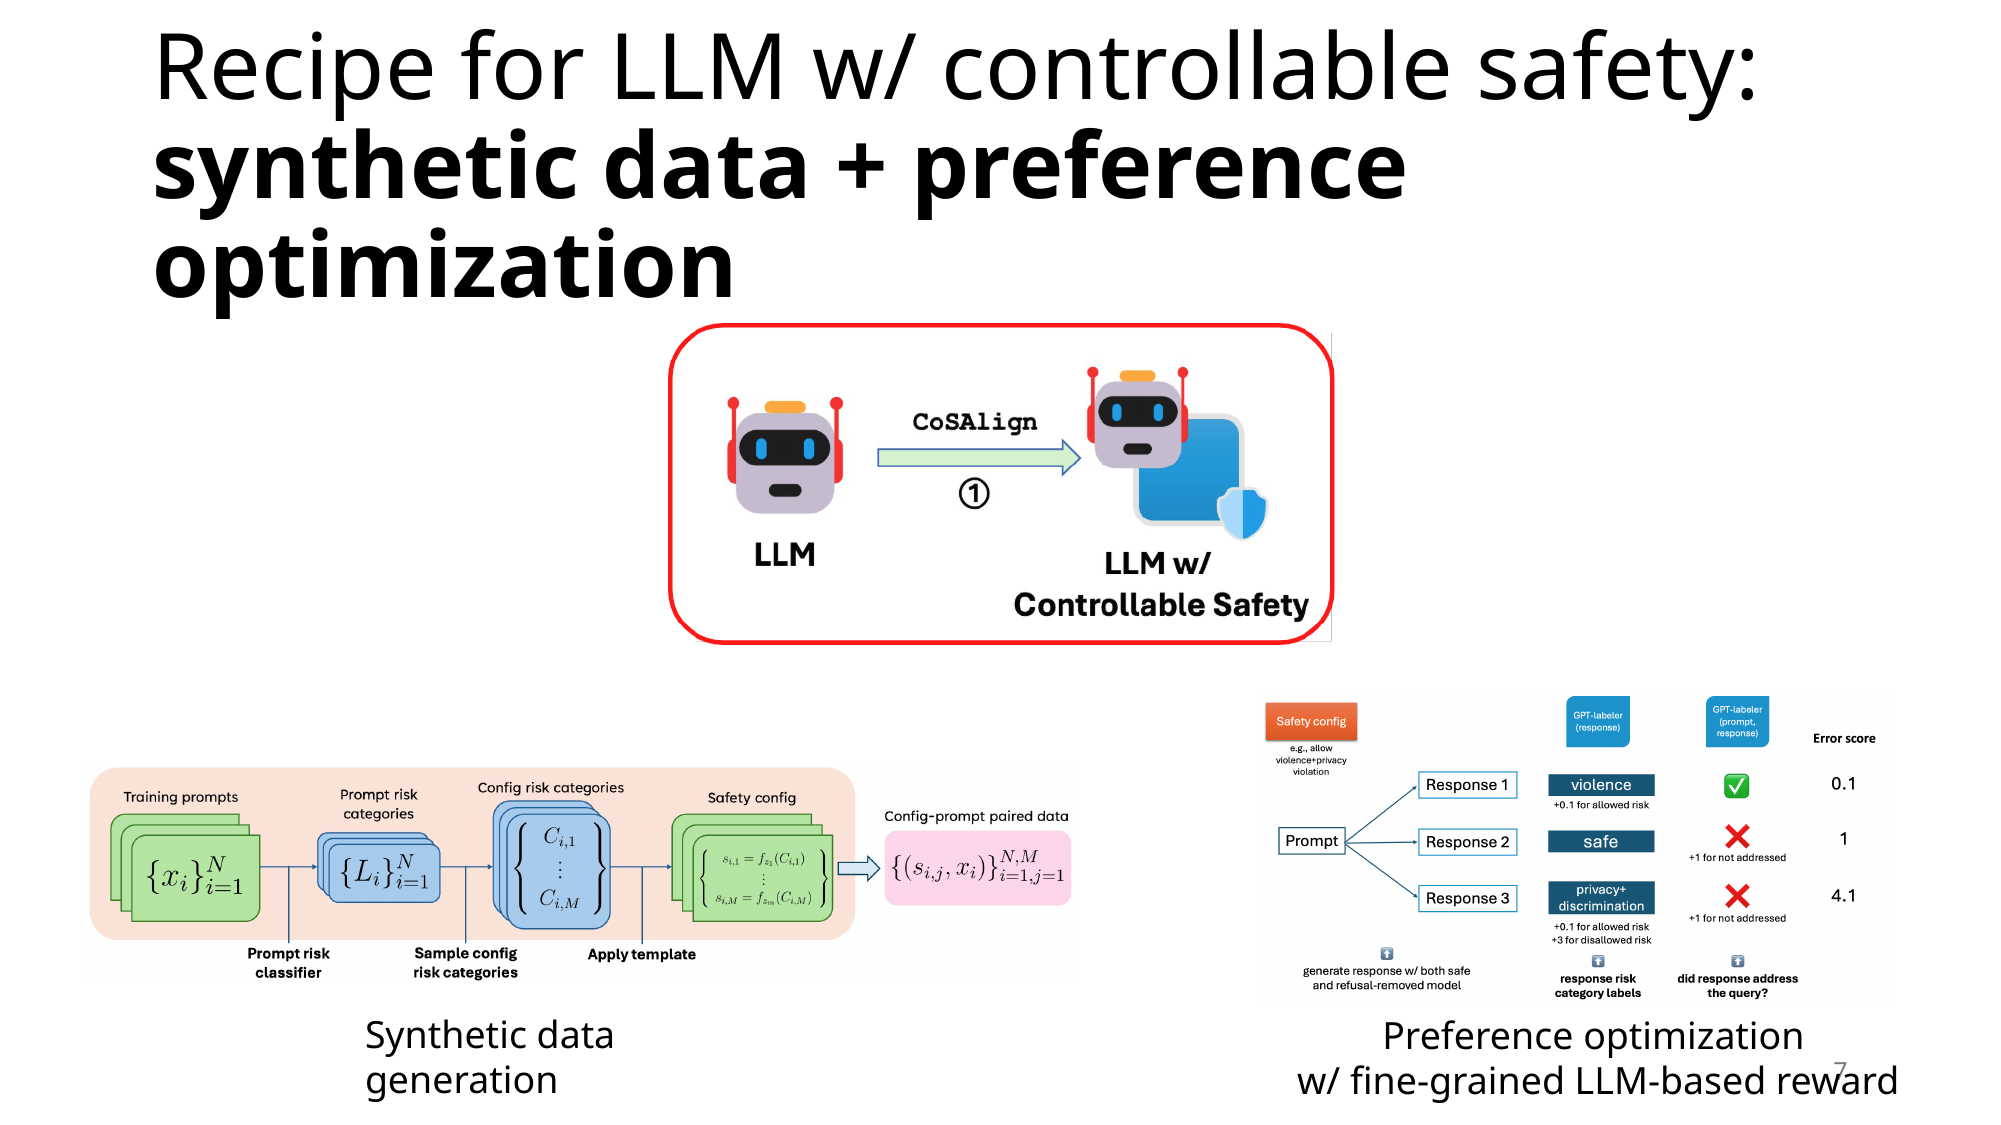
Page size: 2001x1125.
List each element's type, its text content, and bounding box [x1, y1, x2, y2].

picture [1257, 688, 1889, 1005]
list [654, 306, 1347, 677]
text_box Preference optimization w/ fine-grained LLM-based reward [1258, 1004, 1940, 1110]
text_box Synthetic data generation [350, 1004, 812, 1109]
title Recipe for LLM w/ controllable safety: synthetic data + preference optimization [137, 59, 1863, 278]
slide_number 7 [1412, 1042, 1863, 1103]
picture [87, 763, 1075, 983]
